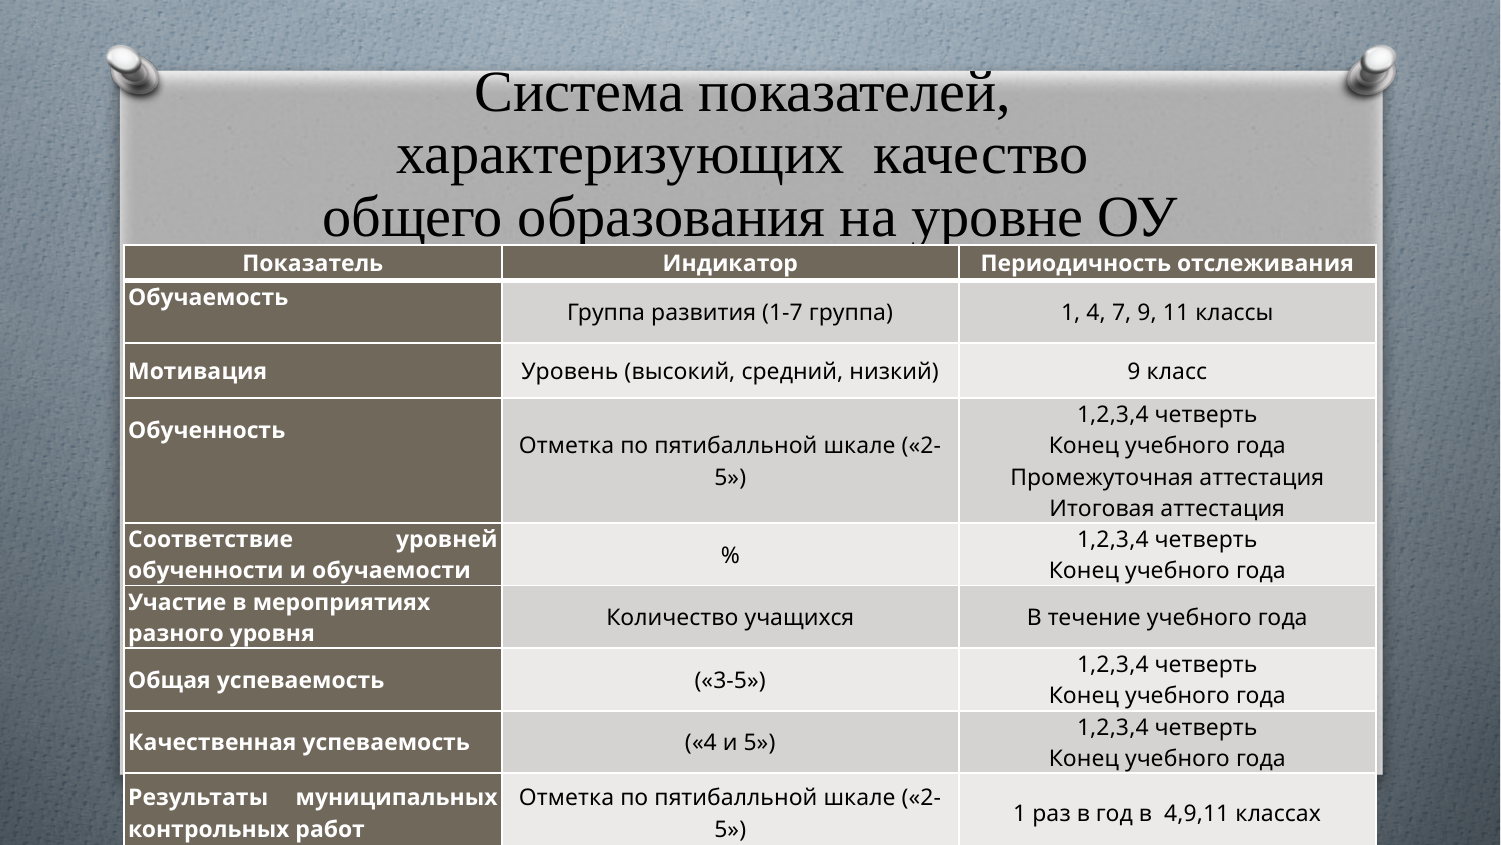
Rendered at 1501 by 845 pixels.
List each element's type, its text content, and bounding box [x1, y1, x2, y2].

table_cell 1,2,3,4 четверть Конец учебного года [960, 524, 1375, 585]
table_cell («4 и 5») [503, 712, 958, 772]
table_cell Мотивация [125, 344, 501, 397]
table_cell 9 класс [960, 344, 1375, 397]
title Система показателей, характеризующих качество общего образования на уровне ОУ [124, 67, 1377, 241]
table_header Периодичность отслеживания [960, 246, 1375, 278]
table_cell Отметка по пятибалльной шкале («2-5») [503, 774, 958, 845]
table_cell Группа развития (1-7 группа) [503, 283, 958, 342]
picture [1322, 22, 1434, 110]
table_cell Обученность [125, 399, 501, 522]
table_cell Количество учащихся [503, 586, 958, 647]
table_cell Общая успеваемость [125, 649, 501, 710]
table_cell 1 раз в год в 4,9,11 классах [960, 774, 1375, 845]
table_cell Качественная успеваемость [125, 712, 501, 772]
table_cell % [503, 524, 958, 585]
table_cell 1,2,3,4 четверть Конец учебного года Промежуточная аттестация Итоговая аттестация [960, 399, 1375, 522]
table_cell 1,2,3,4 четверть Конец учебного года [960, 712, 1375, 772]
table_cell Результаты муниципальных контрольных работ [125, 774, 501, 845]
table_cell Отметка по пятибалльной шкале («2-5») [503, 399, 958, 522]
table_cell Обучаемость [125, 283, 501, 342]
table_cell Соответствие уровней обученности и обучаемости [125, 524, 501, 585]
table_cell («3-5») [503, 649, 958, 710]
table_cell 1, 4, 7, 9, 11 классы [960, 283, 1375, 342]
picture [80, 18, 192, 101]
table_cell 1,2,3,4 четверть Конец учебного года [960, 649, 1375, 710]
table_header Индикатор [503, 246, 958, 278]
table_cell Уровень (высокий, средний, низкий) [503, 344, 958, 397]
table_header Показатель [125, 246, 501, 278]
table_cell Участие в мероприятиях разного уровня [125, 586, 501, 647]
table_cell В течение учебного года [960, 586, 1375, 647]
